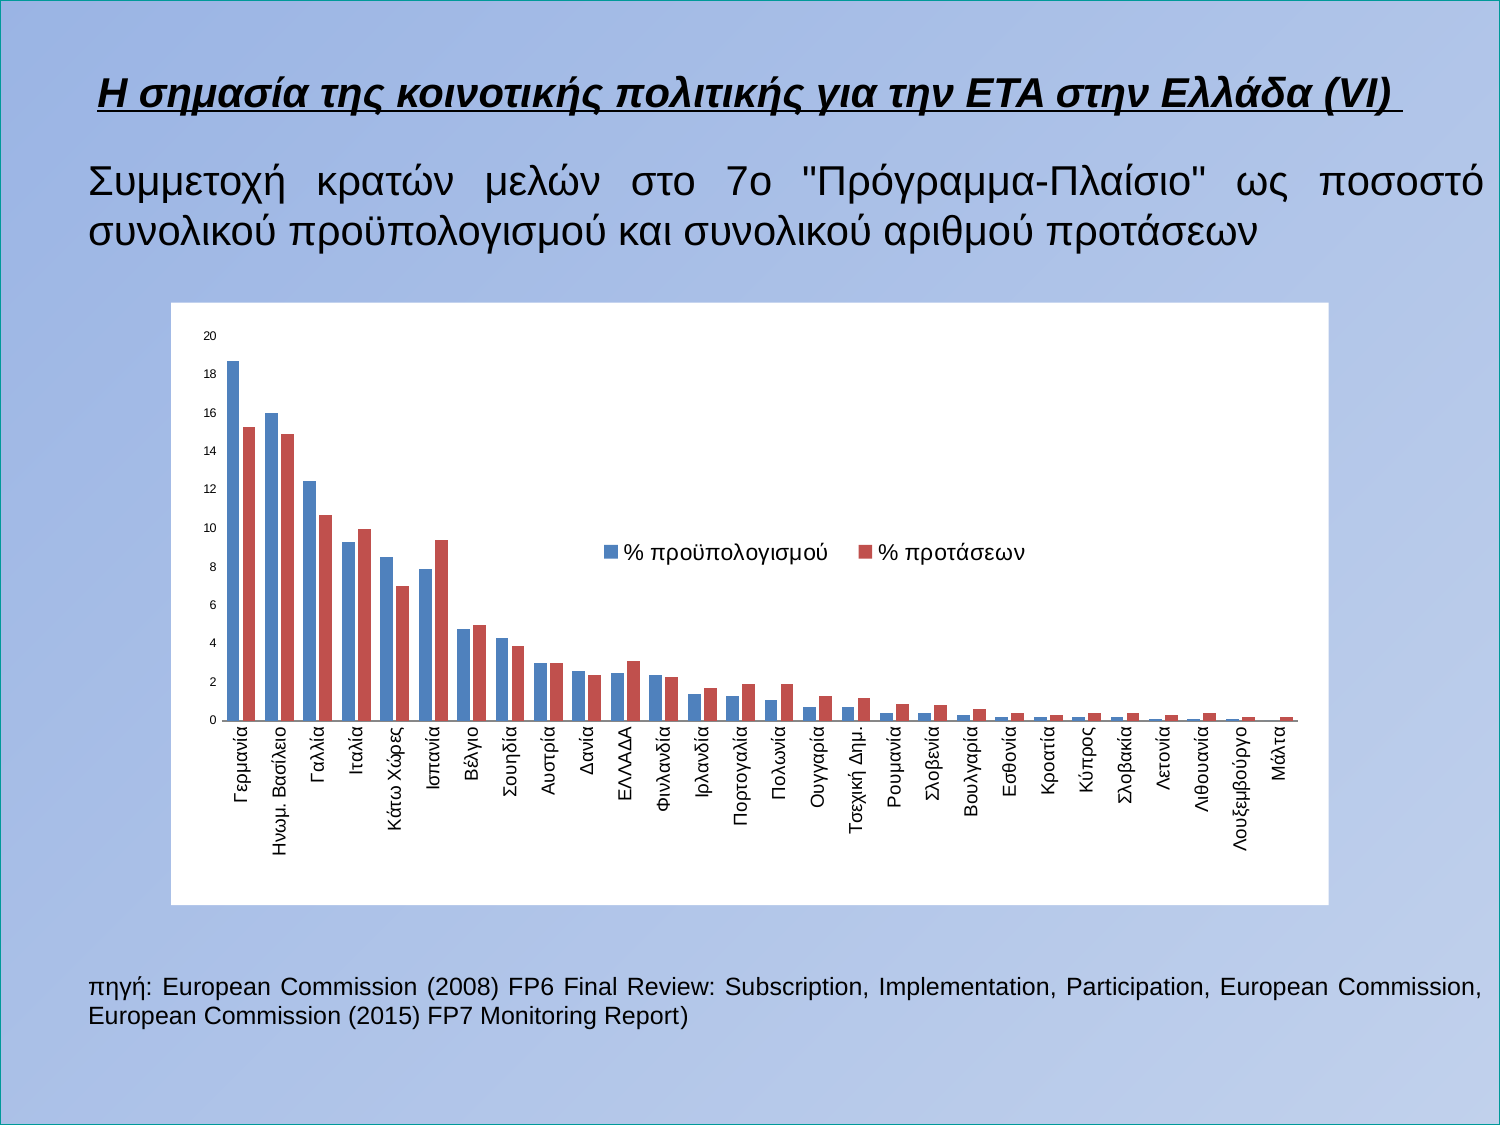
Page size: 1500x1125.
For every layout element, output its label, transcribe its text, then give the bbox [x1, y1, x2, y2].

chart [170, 302, 1329, 906]
subtitle Η σημασία της κοινοτικής πολιτικής για την ΕΤΑ στην Ελλάδα (VI) Συμμετοχή κρατών μελών στο 7ο "Πρόγραμμα-Πλαίσιο" ως ποσοστό συνολικού προϋπολογισμού και συνολικού αριθμού προτάσεων πηγή: European Commission (2008) FP6 Final Review: Subscription, Implementation, Participation, European Commission, European Commission (2015) FP7 Monitoring Report) [0, 0, 1500, 1125]
